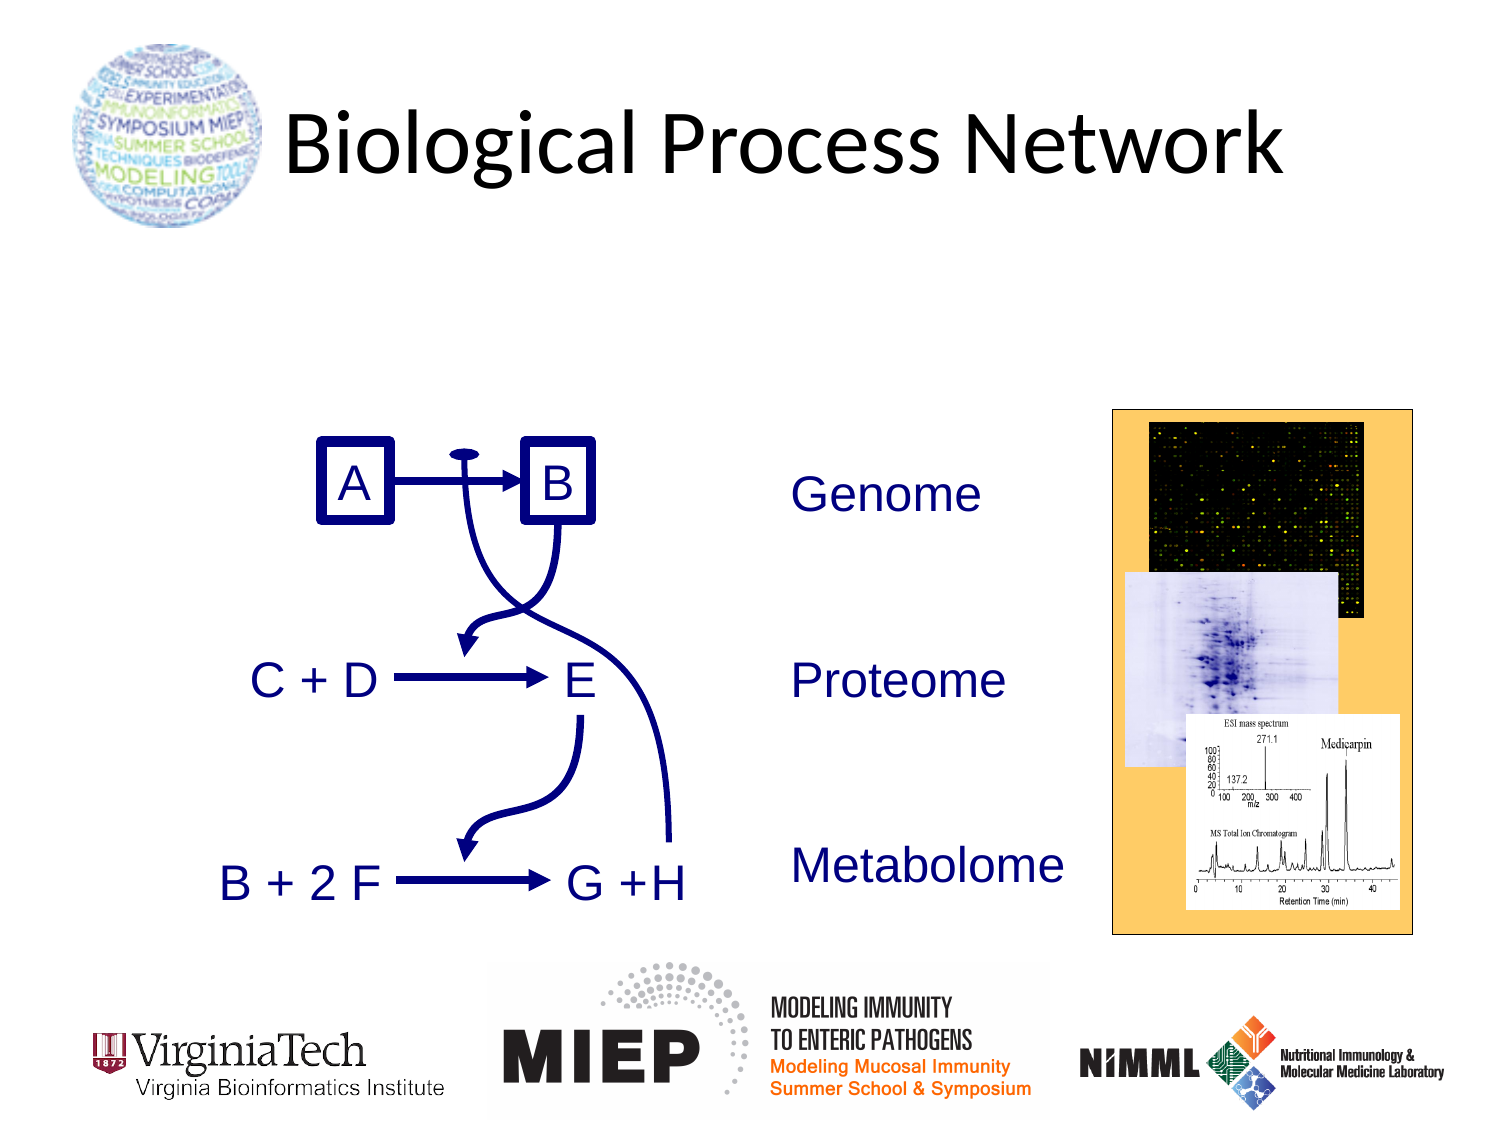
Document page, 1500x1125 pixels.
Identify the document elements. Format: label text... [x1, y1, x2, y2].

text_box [372, 545, 761, 751]
text_box B [525, 441, 591, 520]
picture [1075, 1013, 1450, 1113]
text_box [389, 480, 526, 484]
text_box Genome [775, 454, 998, 526]
text_box B + 2 F [203, 842, 397, 918]
text_box Metabolome [775, 824, 1081, 896]
text_box Proteome [775, 639, 1023, 711]
picture [93, 1031, 444, 1100]
text_box A [321, 441, 390, 520]
text_box G + [551, 842, 635, 918]
picture [1124, 421, 1401, 910]
title Biological Process Network [268, 42, 1413, 231]
text_box H [635, 842, 702, 918]
text_box C + D [234, 639, 367, 715]
picture [487, 962, 1050, 1120]
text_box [448, 759, 597, 847]
picture [72, 44, 262, 228]
text_box [1112, 409, 1413, 935]
